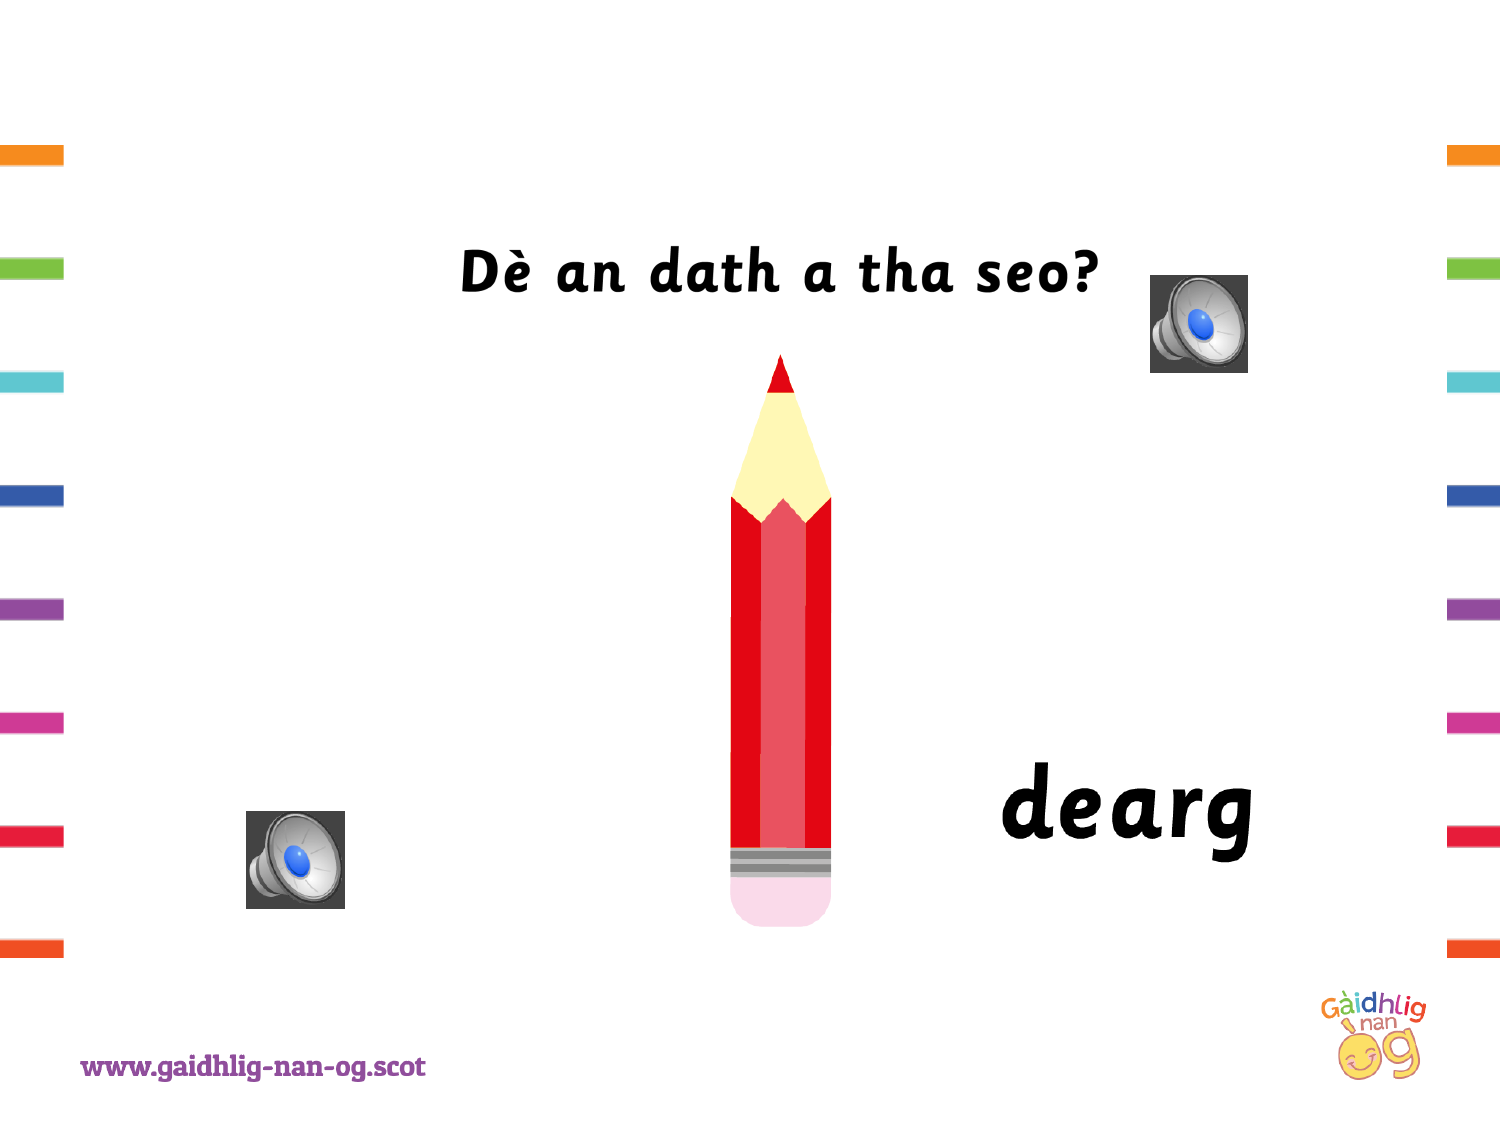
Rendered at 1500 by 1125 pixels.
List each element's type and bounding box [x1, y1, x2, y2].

picture [245, 809, 346, 910]
picture [982, 734, 1268, 884]
picture [8, 230, 1500, 374]
picture [685, 347, 883, 938]
picture [63, 979, 1437, 1093]
